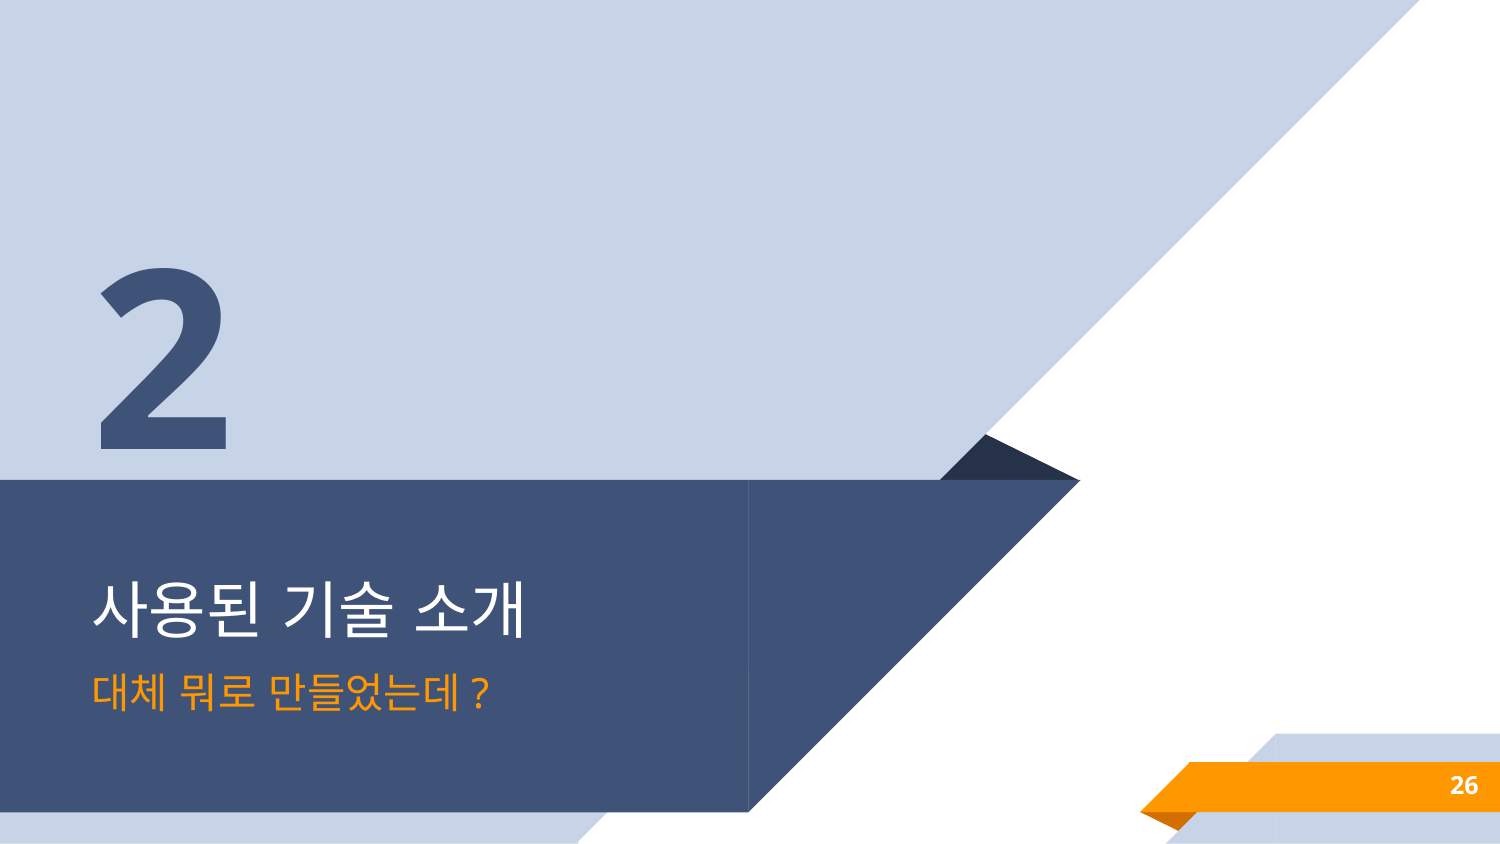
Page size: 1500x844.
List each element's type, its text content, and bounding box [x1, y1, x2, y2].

text_box 2 [76, 0, 434, 515]
title 사용된 기술 소개 [76, 470, 748, 652]
subtitle 대체 뭐로 만들었는데? [76, 652, 748, 781]
slide_number 26 [1249, 760, 1494, 813]
